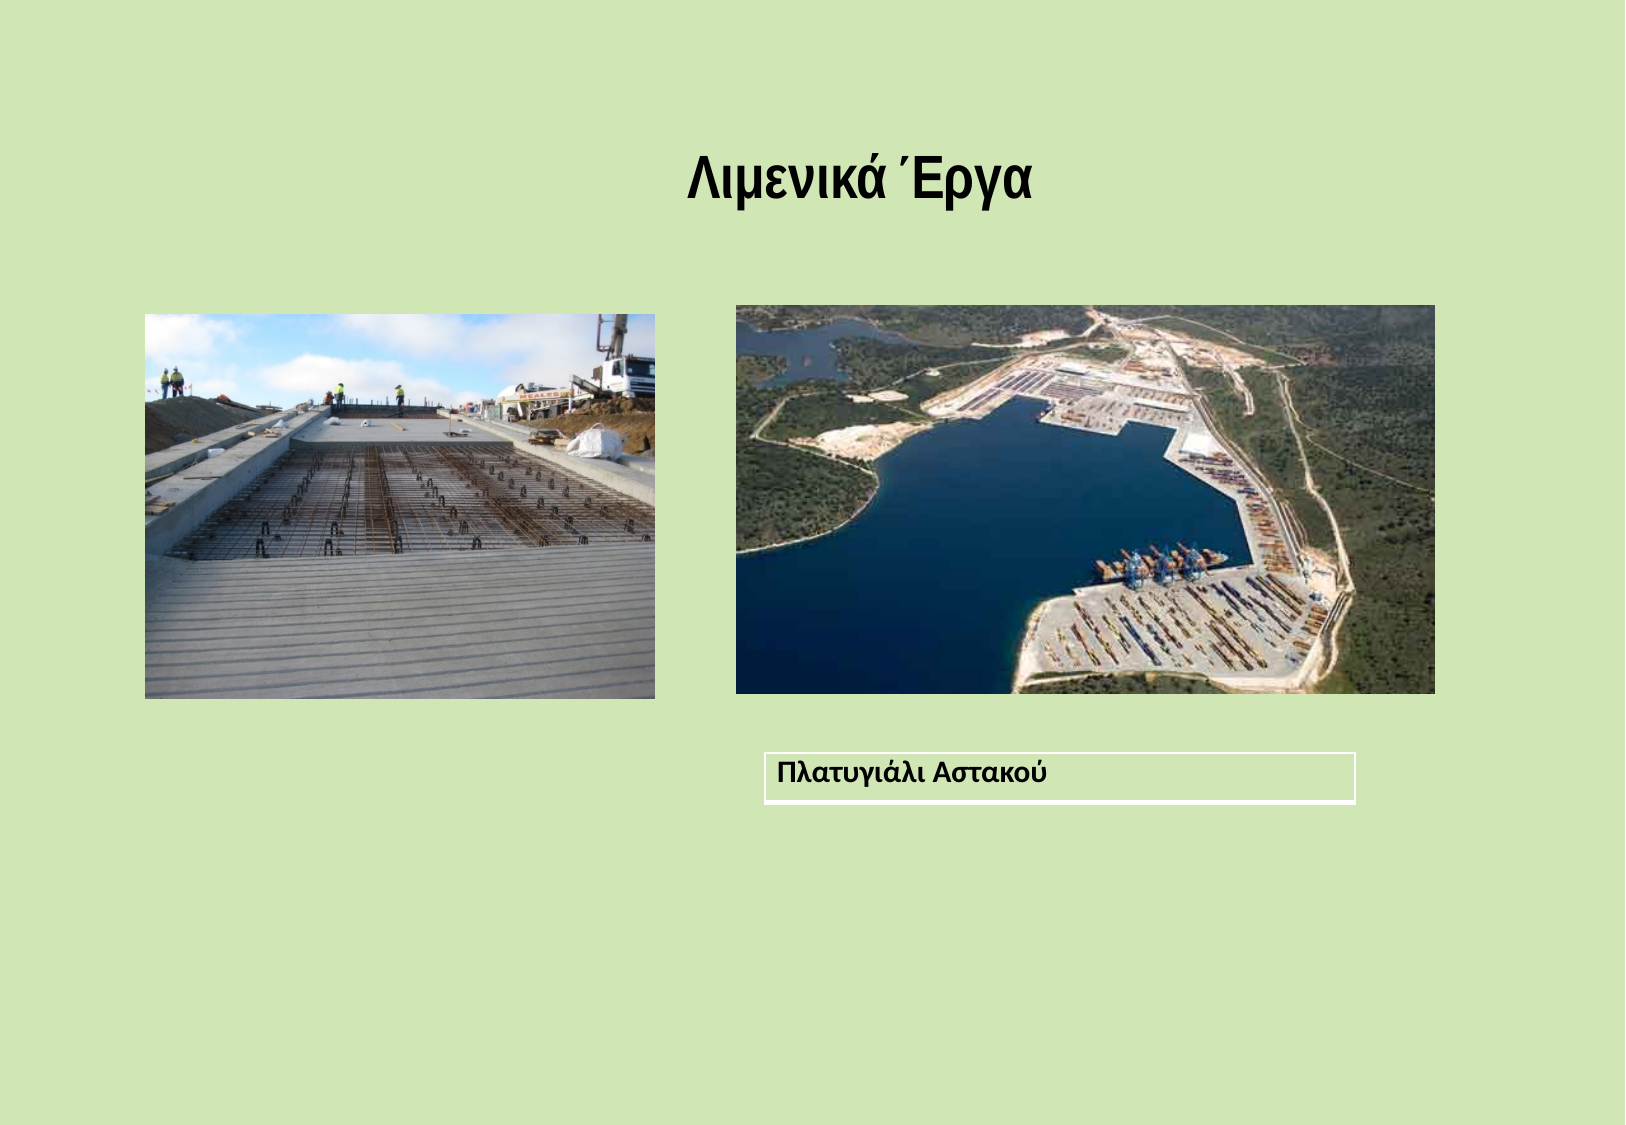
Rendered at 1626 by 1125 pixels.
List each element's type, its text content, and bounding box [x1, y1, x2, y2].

table_header Πλατυγιάλι Αστακού [766, 754, 1354, 800]
title Λιμενικά Έργα [111, 59, 1514, 278]
picture [736, 305, 1435, 694]
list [145, 314, 655, 699]
